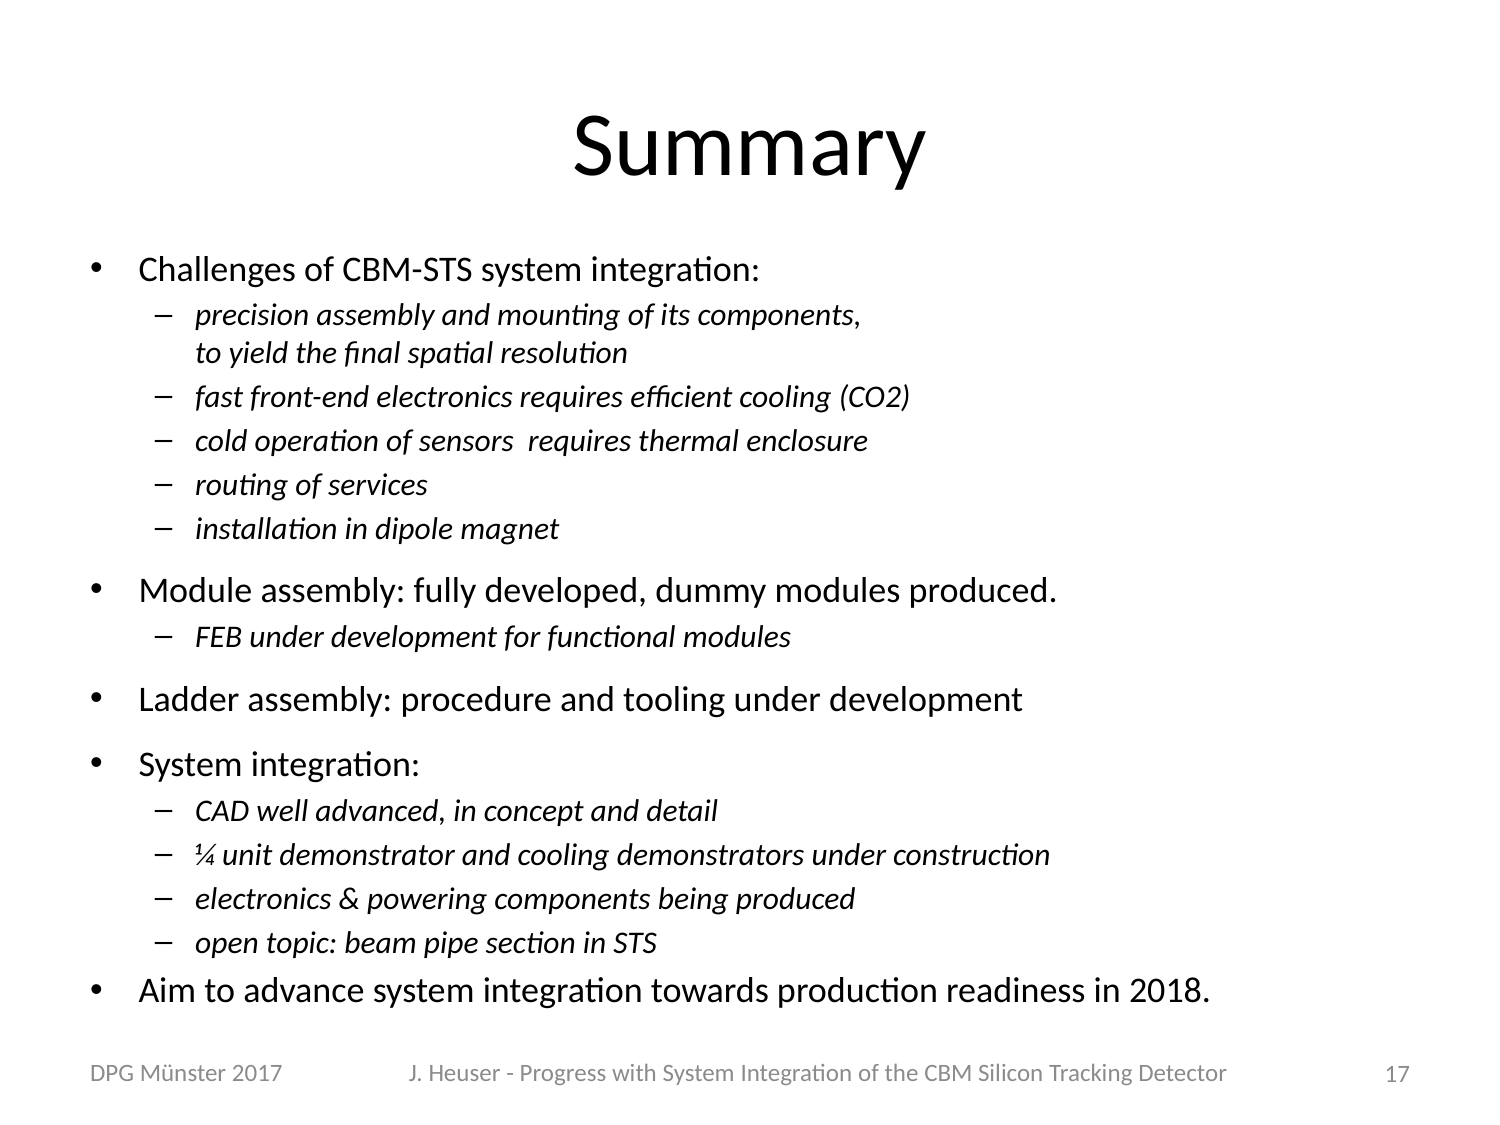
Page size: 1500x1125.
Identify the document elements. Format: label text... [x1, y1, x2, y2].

list Challenges of CBM-STS system integration: precision assembly and mounting of its components, to yield the final spatial resolution fast front-end electronics requires efficient cooling (CO2) cold operation of sensors requires thermal enclosure routing of services installation in dipole magnet Module assembly: fully developed, dummy modules produced. FEB under development for functional modules Ladder assembly: procedure and tooling under development System integration: CAD well advanced, in concept and detail ¼ unit demonstrator and cooling demonstrators under construction electronics & powering components being produced open topic: beam pipe section in STS Aim to advance system integration towards production readiness in 2018. [75, 237, 1425, 1025]
footer J. Heuser - Progress with System Integration of the CBM Silicon Tracking Detector [350, 1042, 1288, 1100]
title Summary [75, 45, 1425, 233]
slide_number 17 [1299, 1042, 1425, 1103]
slide_number DPG Münster 2017 [75, 1042, 325, 1100]
